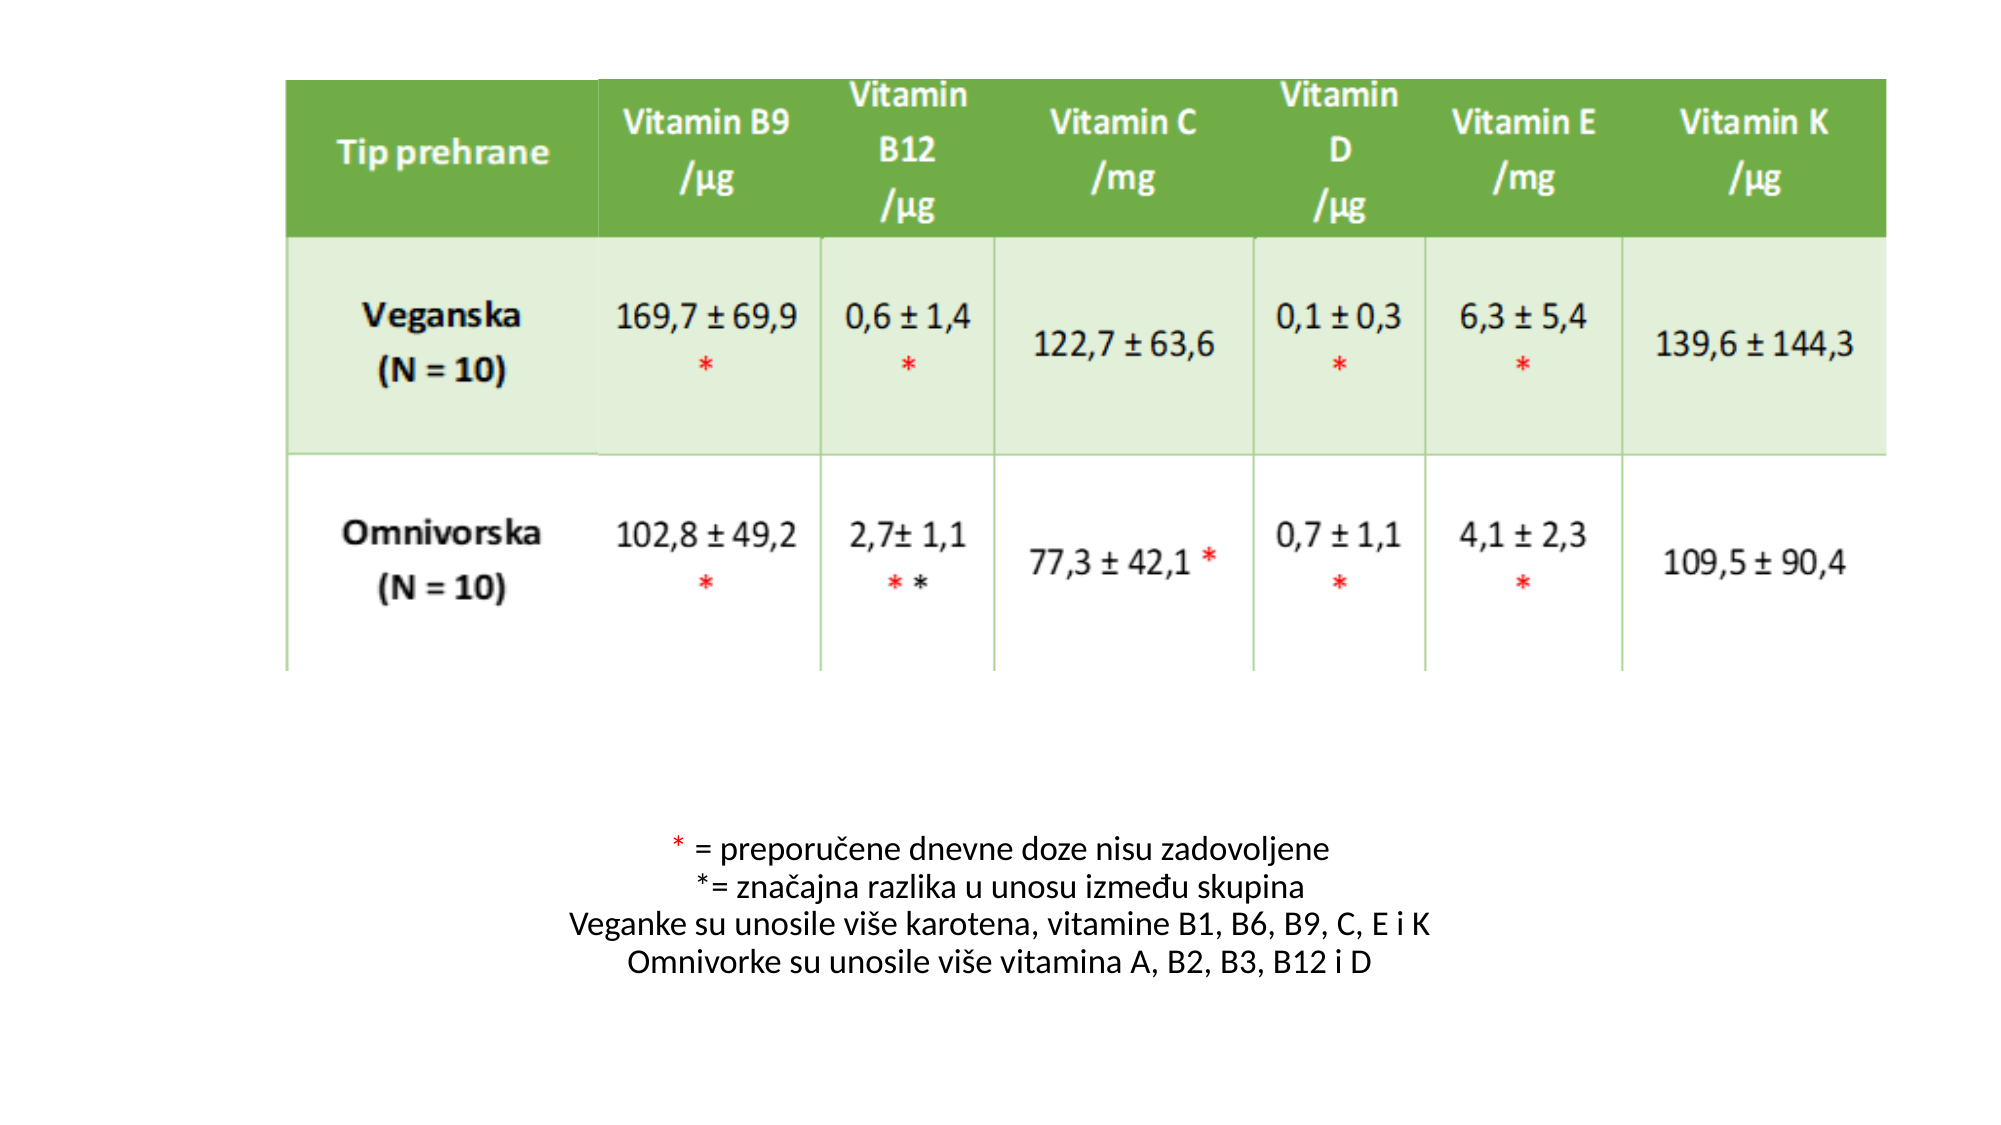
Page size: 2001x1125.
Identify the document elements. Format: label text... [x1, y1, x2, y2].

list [598, 79, 1887, 672]
title * = preporučene dnevne doze nisu zadovoljene *= značajna razlika u unosu između skupina Veganke su unosile više karotena, vitamine B1, B6, B9, C, E i K Omnivorke su unosile više vitamina A, B2, B3, B12 i D [137, 822, 1863, 1073]
picture [283, 80, 599, 672]
